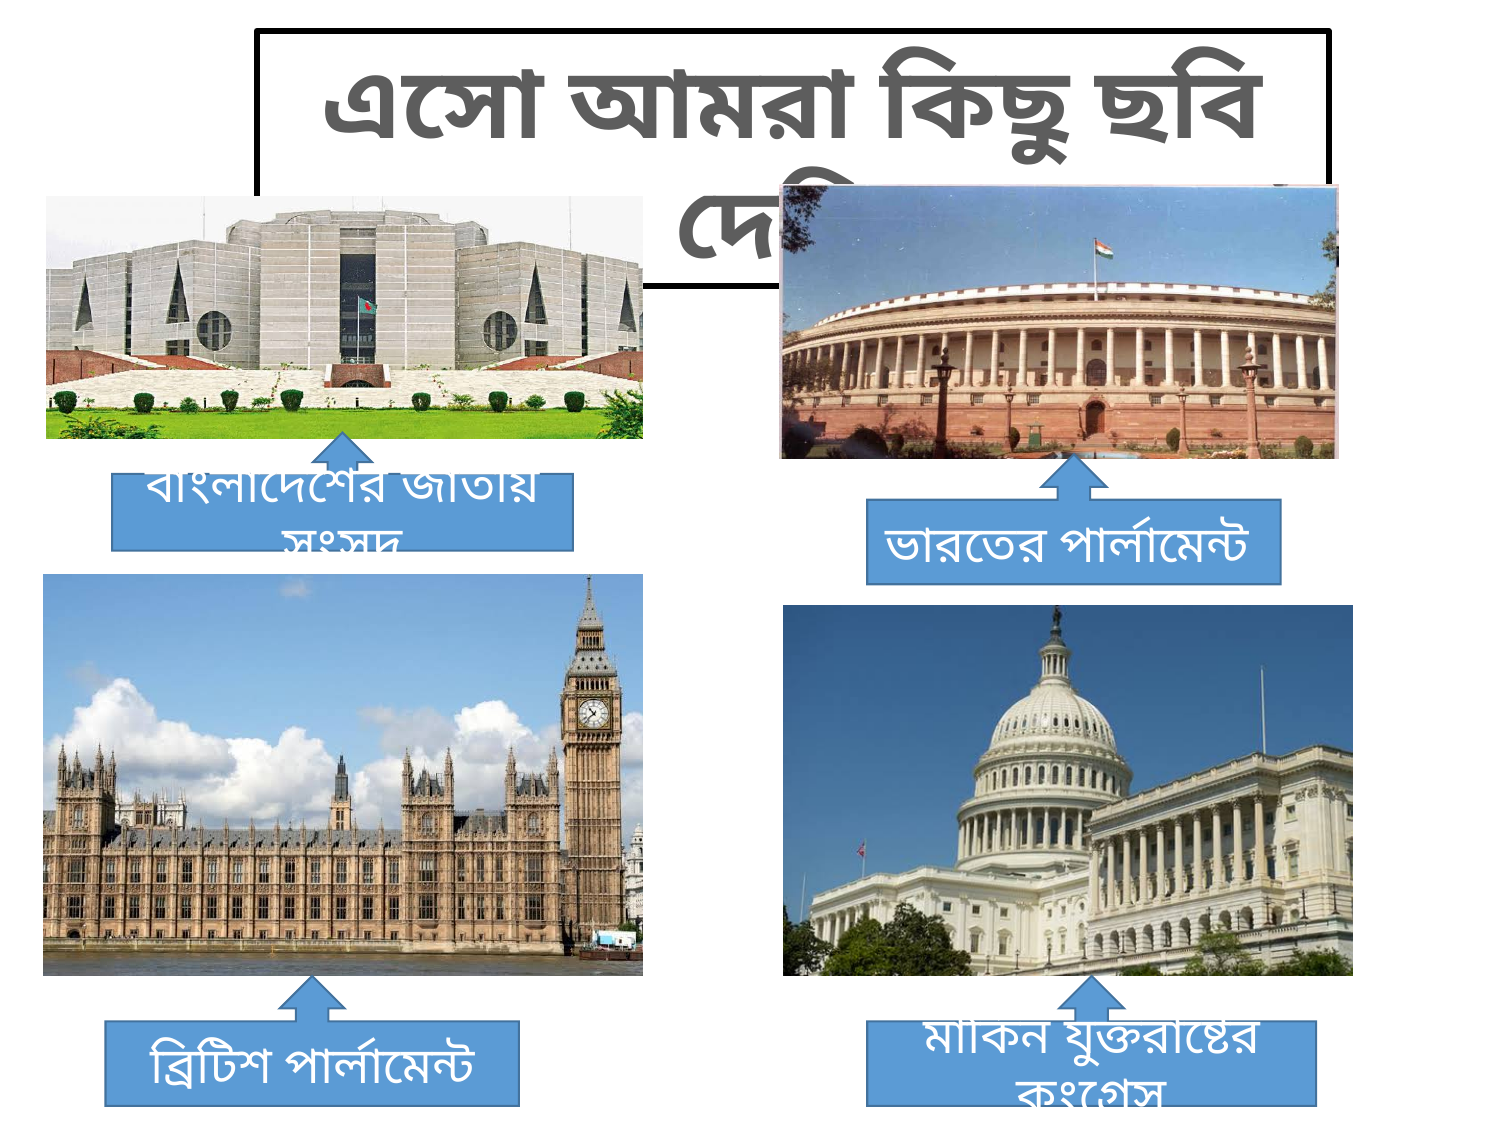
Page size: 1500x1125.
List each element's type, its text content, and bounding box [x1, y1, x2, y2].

picture [43, 574, 643, 976]
picture [46, 196, 643, 439]
text_box মার্কিন যুক্তরাষ্টের কংগ্রেস [866, 976, 1318, 1107]
text_box ব্রিটিশ পার্লামেন্ট [104, 976, 520, 1107]
text_box এসো আমরা কিছু ছবি দেখি [256, 30, 1329, 286]
picture [783, 605, 1353, 976]
picture [779, 184, 1339, 459]
text_box ভারতের পার্লামেন্ট [866, 459, 1282, 586]
text_box বাংলাদেশের জাতীয় সংসদ [111, 439, 574, 552]
